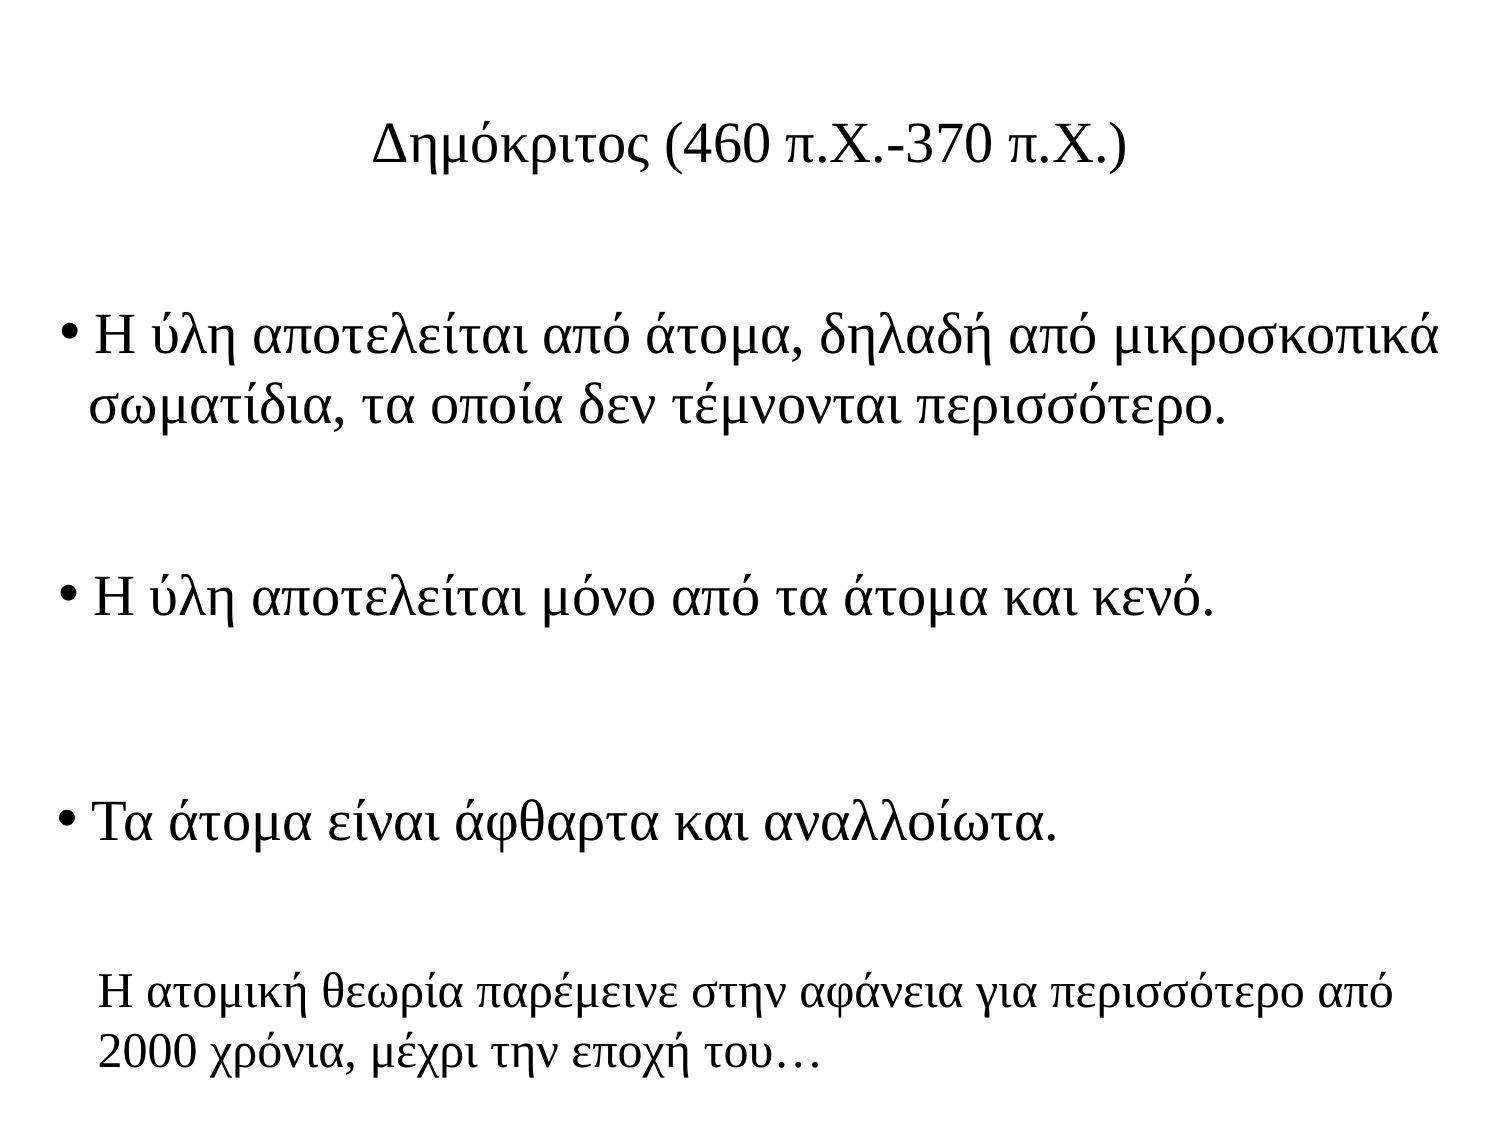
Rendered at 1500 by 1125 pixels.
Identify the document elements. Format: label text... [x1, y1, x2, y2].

title Δημόκριτος (460 π.Χ.-370 π.Χ.) [75, 45, 1425, 233]
text_box Η ύλη αποτελείται μόνο από τα άτομα και κενό. [43, 549, 1247, 635]
text_box Τα άτομα είναι άφθαρτα και αναλλοίωτα. [42, 774, 1076, 860]
text_box Η ύλη αποτελείται από άτομα, δηλαδή από μικροσκοπικά σωματίδια, τα οποία δεν τέμνονται περισσότερο. [44, 287, 1471, 443]
text_box Η ατομική θεωρία παρέμεινε στην αφάνεια για περισσότερο από 2000 χρόνια, μέχρι την εποχή του… [82, 949, 1410, 1085]
